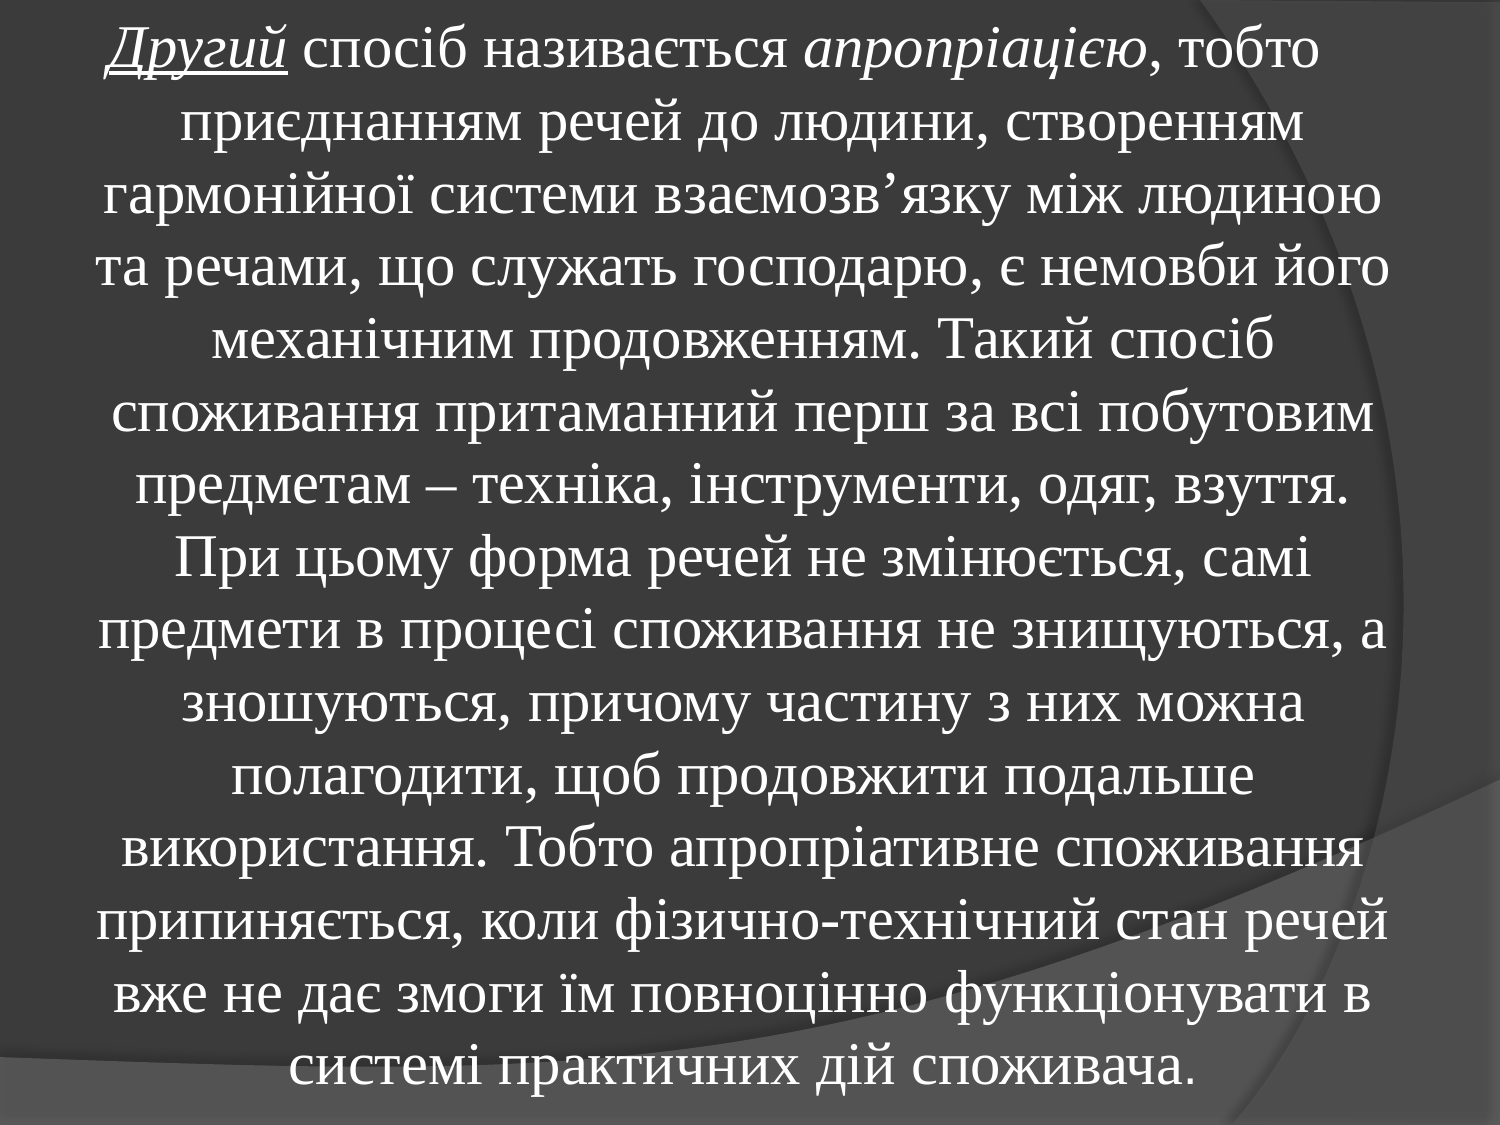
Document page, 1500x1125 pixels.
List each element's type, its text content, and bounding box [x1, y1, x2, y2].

list Другий спосіб називається апропріацією, тобто приєднанням речей до людини, створенням гармонійної системи взаємозв’язку між людиною та речами, що служать господарю, є немовби його механічним продовженням. Такий спосіб споживання притаманний перш за всі побутовим предметам – техніка, інструменти, одяг, взуття. При цьому форма речей не змінюється, самі предмети в процесі споживання не знищуються, а зношуються, причому частину з них можна полагодити, щоб продовжити подальше використання. Тобто апропріативне споживання припиняється, коли фізично-технічний стан речей вже не дає змоги їм повноцінно функціонувати в системі практичних дій споживача. [0, 0, 1425, 1125]
